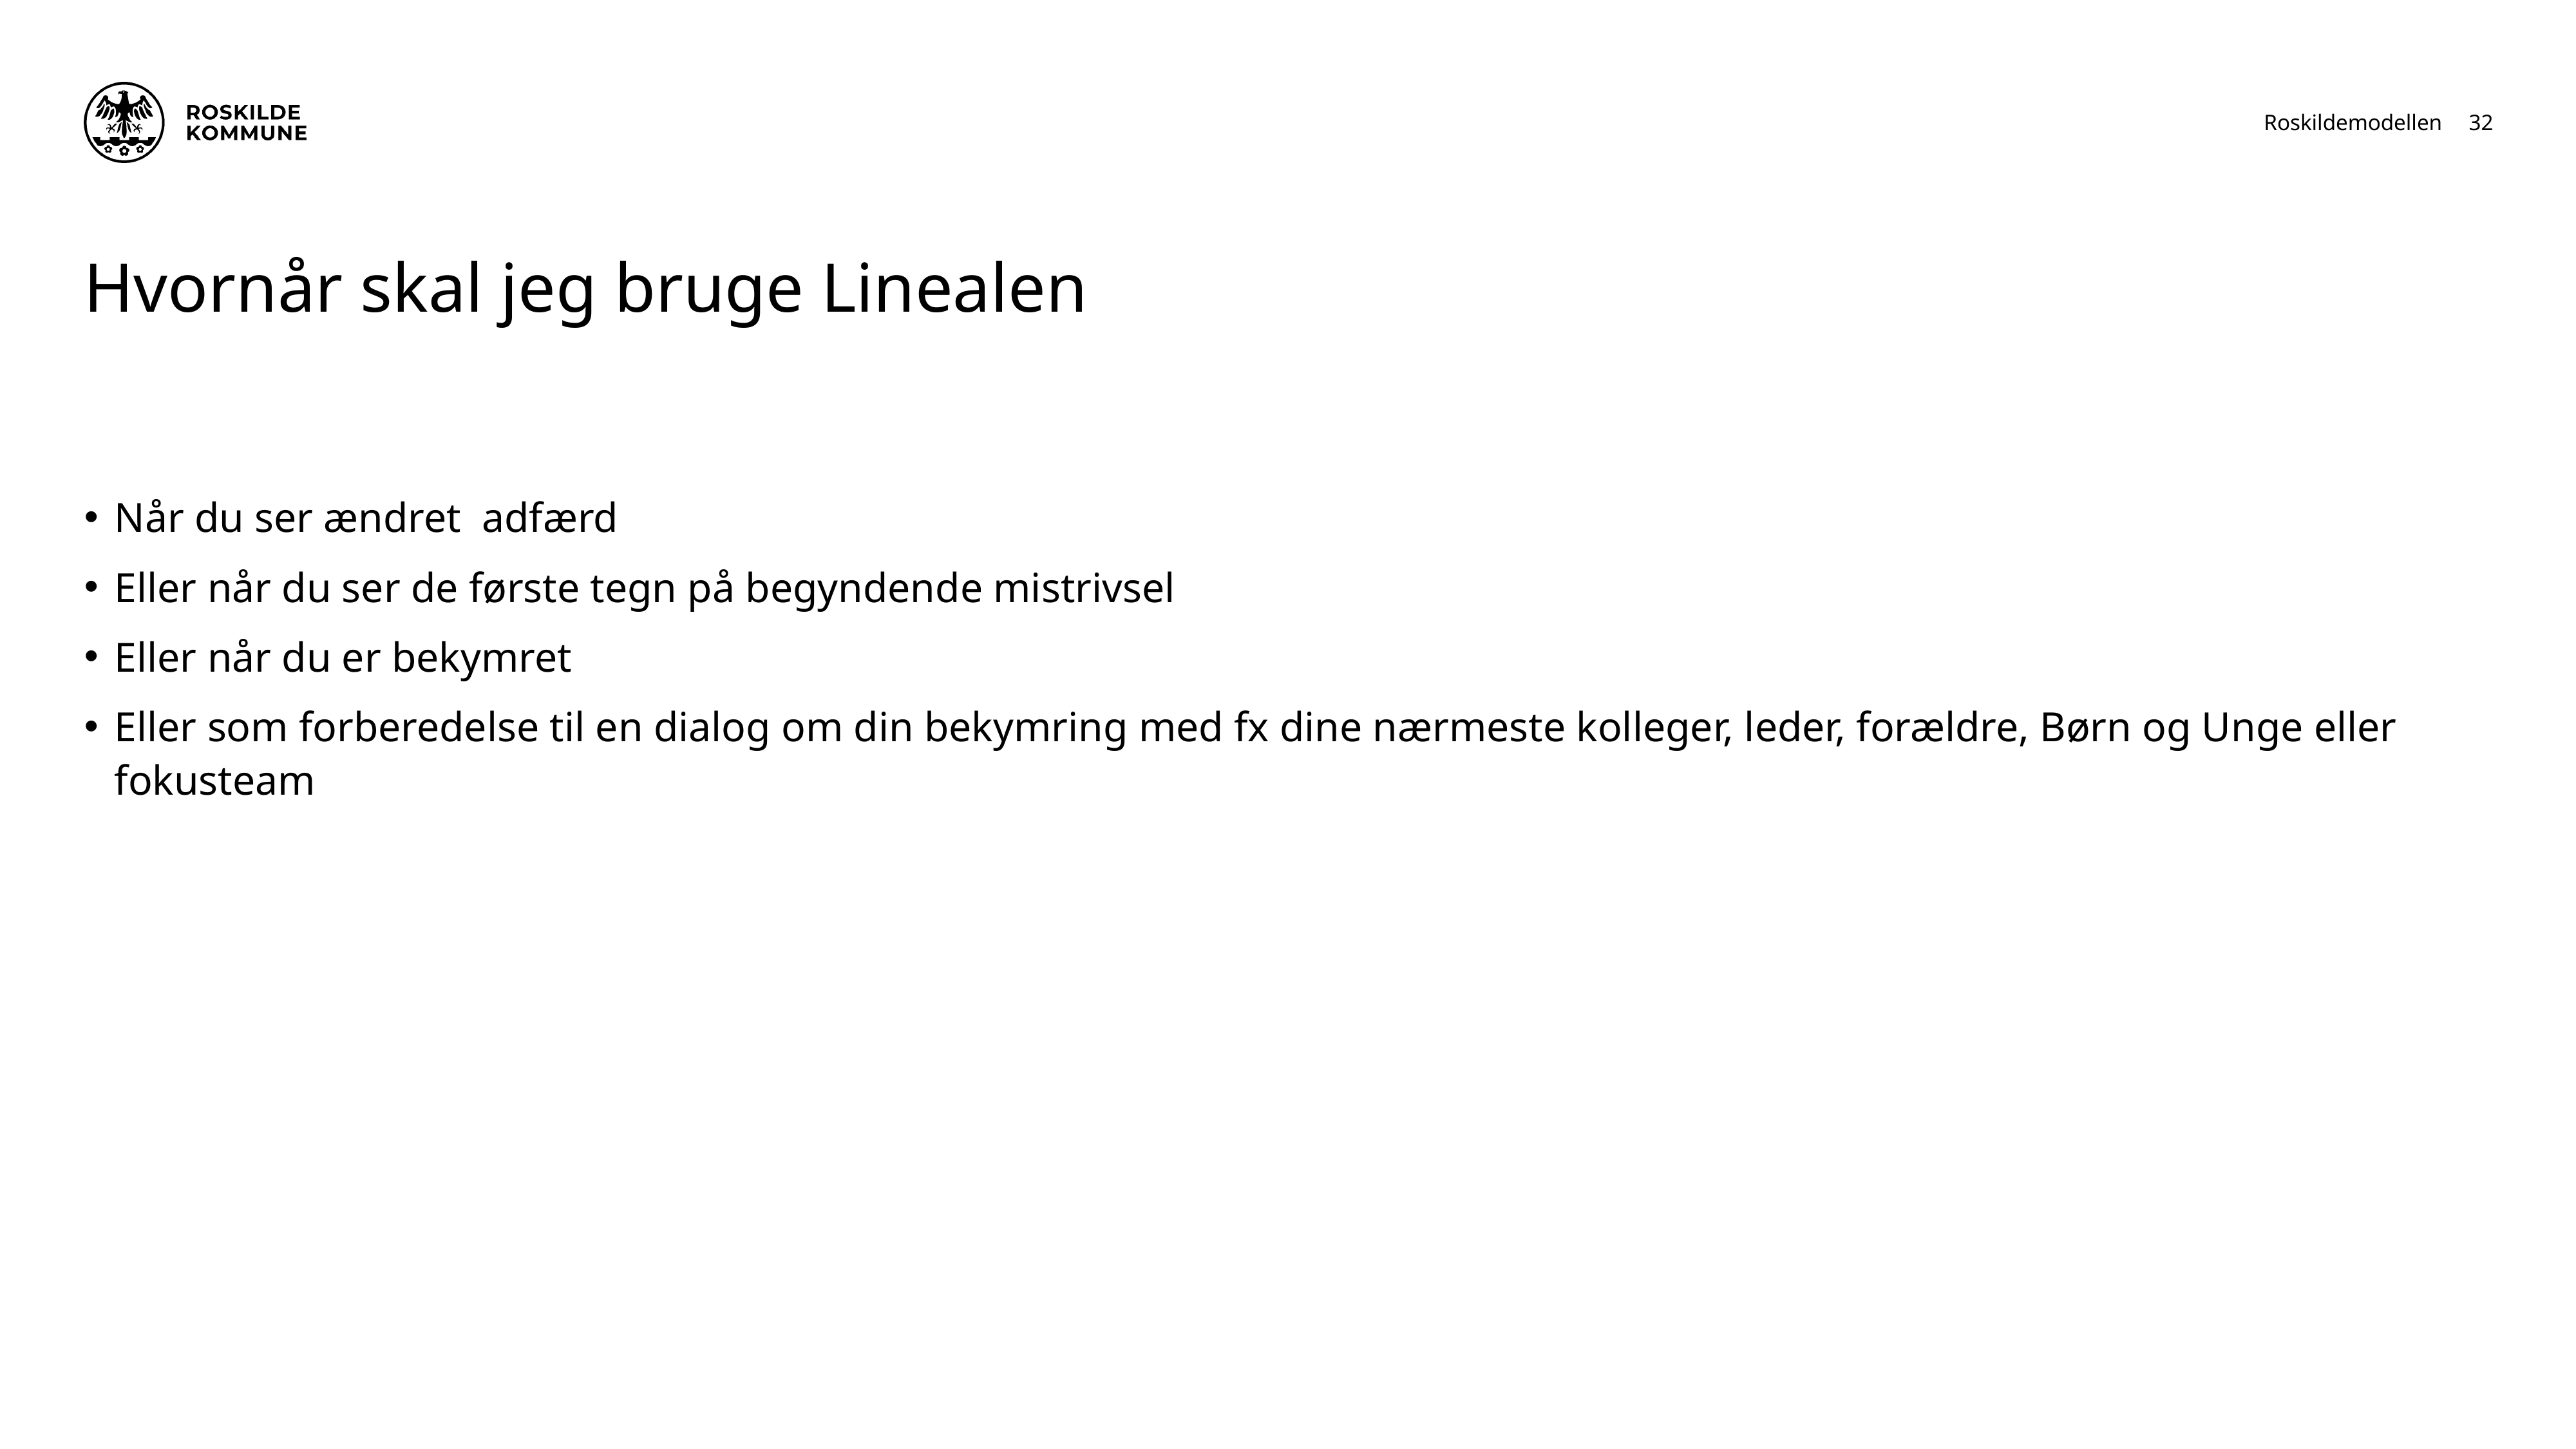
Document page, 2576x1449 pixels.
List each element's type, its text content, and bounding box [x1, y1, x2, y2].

footer Roskildemodellen [1927, 109, 2442, 144]
list Når du ser ændret adfærd Eller når du ser de første tegn på begyndende mistrivsel Eller når du er bekymret Eller som forberedelse til en dialog om din bekymring med fx dine nærmeste kolleger, leder, forældre, Børn og Unge eller fokusteam [84, 486, 2494, 1369]
picture [84, 82, 307, 163]
slide_number 32 [2442, 109, 2494, 144]
title Hvornår skal jeg bruge Linealen [84, 245, 2492, 405]
